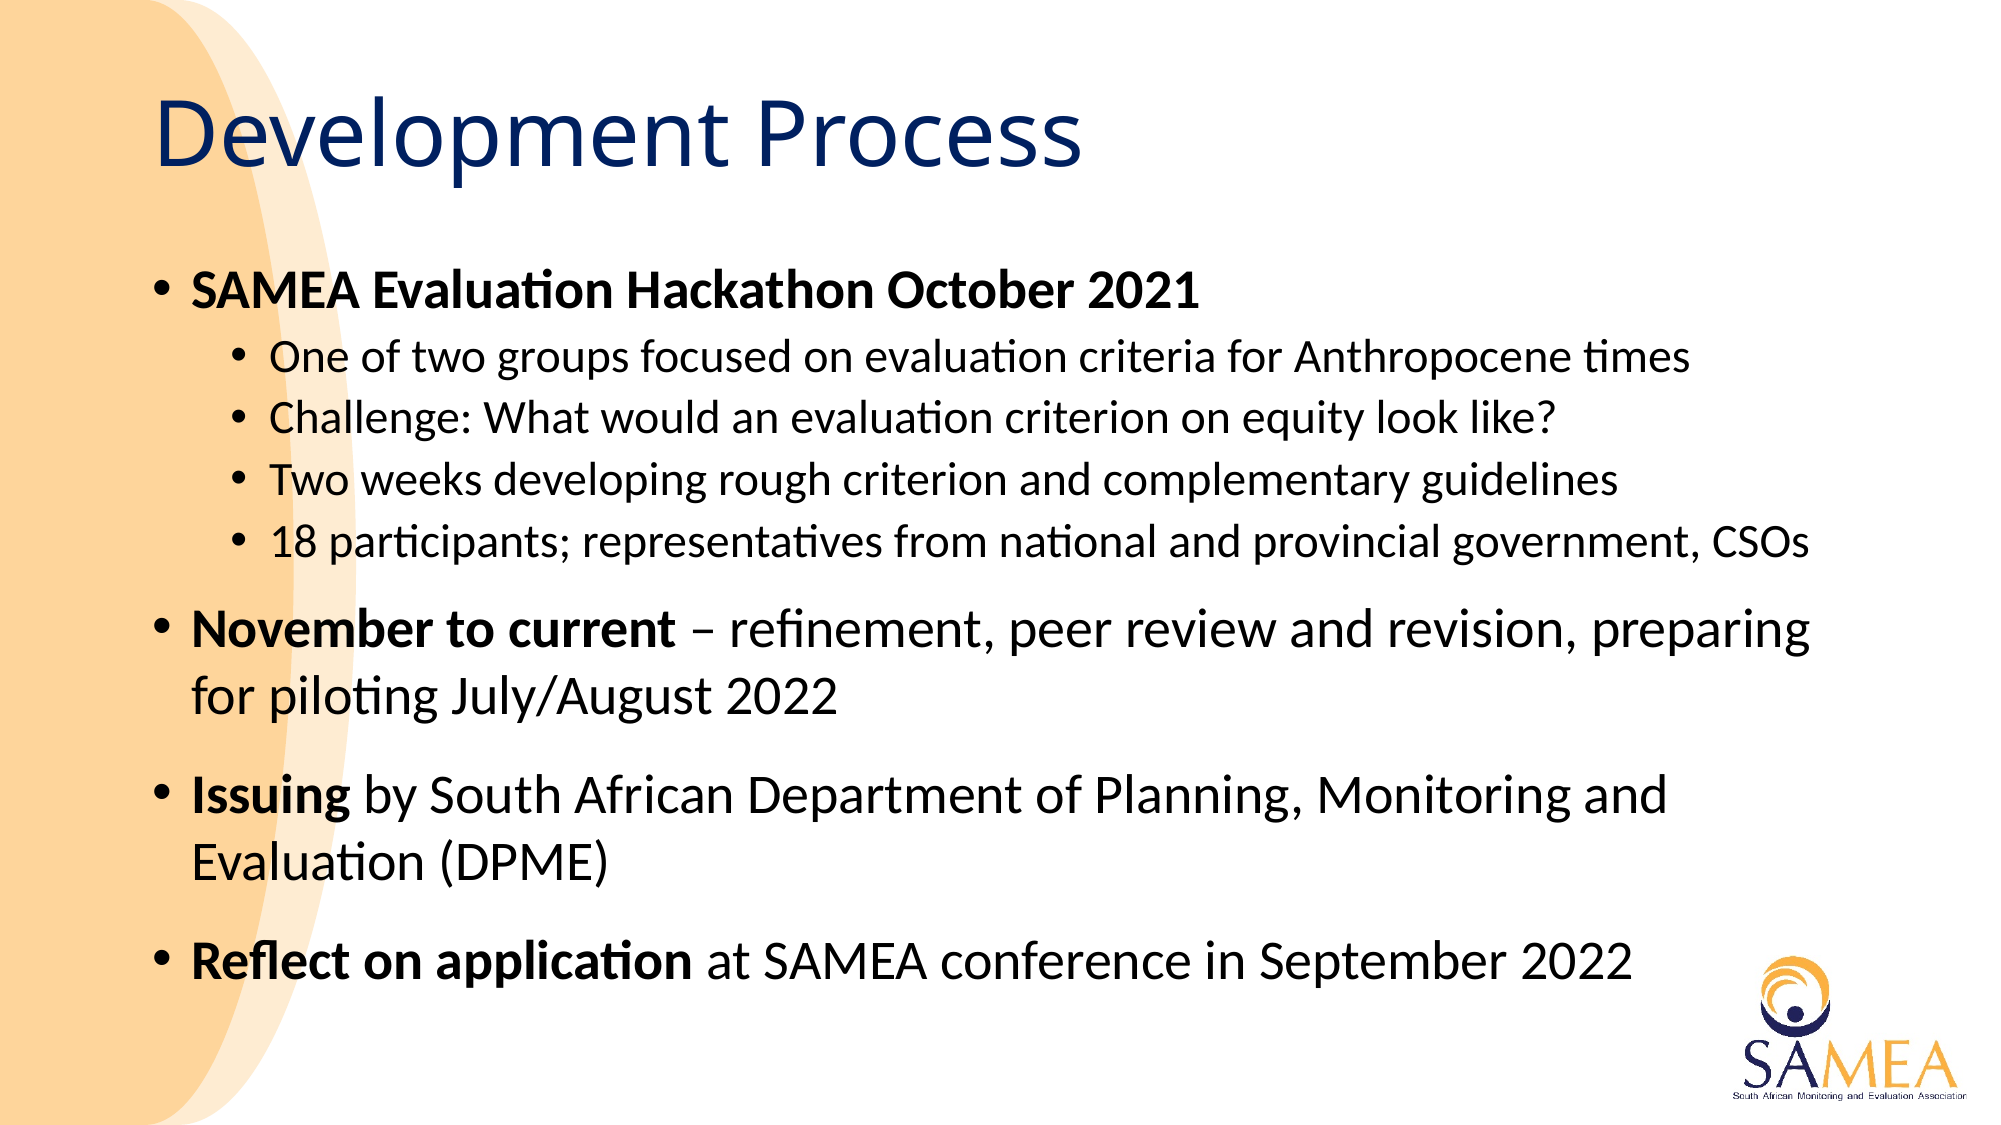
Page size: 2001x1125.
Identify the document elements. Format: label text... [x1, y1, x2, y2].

picture [1733, 955, 1967, 1101]
title Development Process [137, 59, 1863, 215]
list SAMEA Evaluation Hackathon October 2021 One of two groups focused on evaluation criteria for Anthropocene times Challenge: What would an evaluation criterion on equity look like? Two weeks developing rough criterion and complementary guidelines 18 participants; representatives from national and provincial government, CSOs November to current – refinement, peer review and revision, preparing for piloting July/August 2022 Issuing by South African Department of Planning, Monitoring and Evaluation (DPME) Reflect on application at SAMEA conference in September 2022 [137, 252, 1863, 1014]
